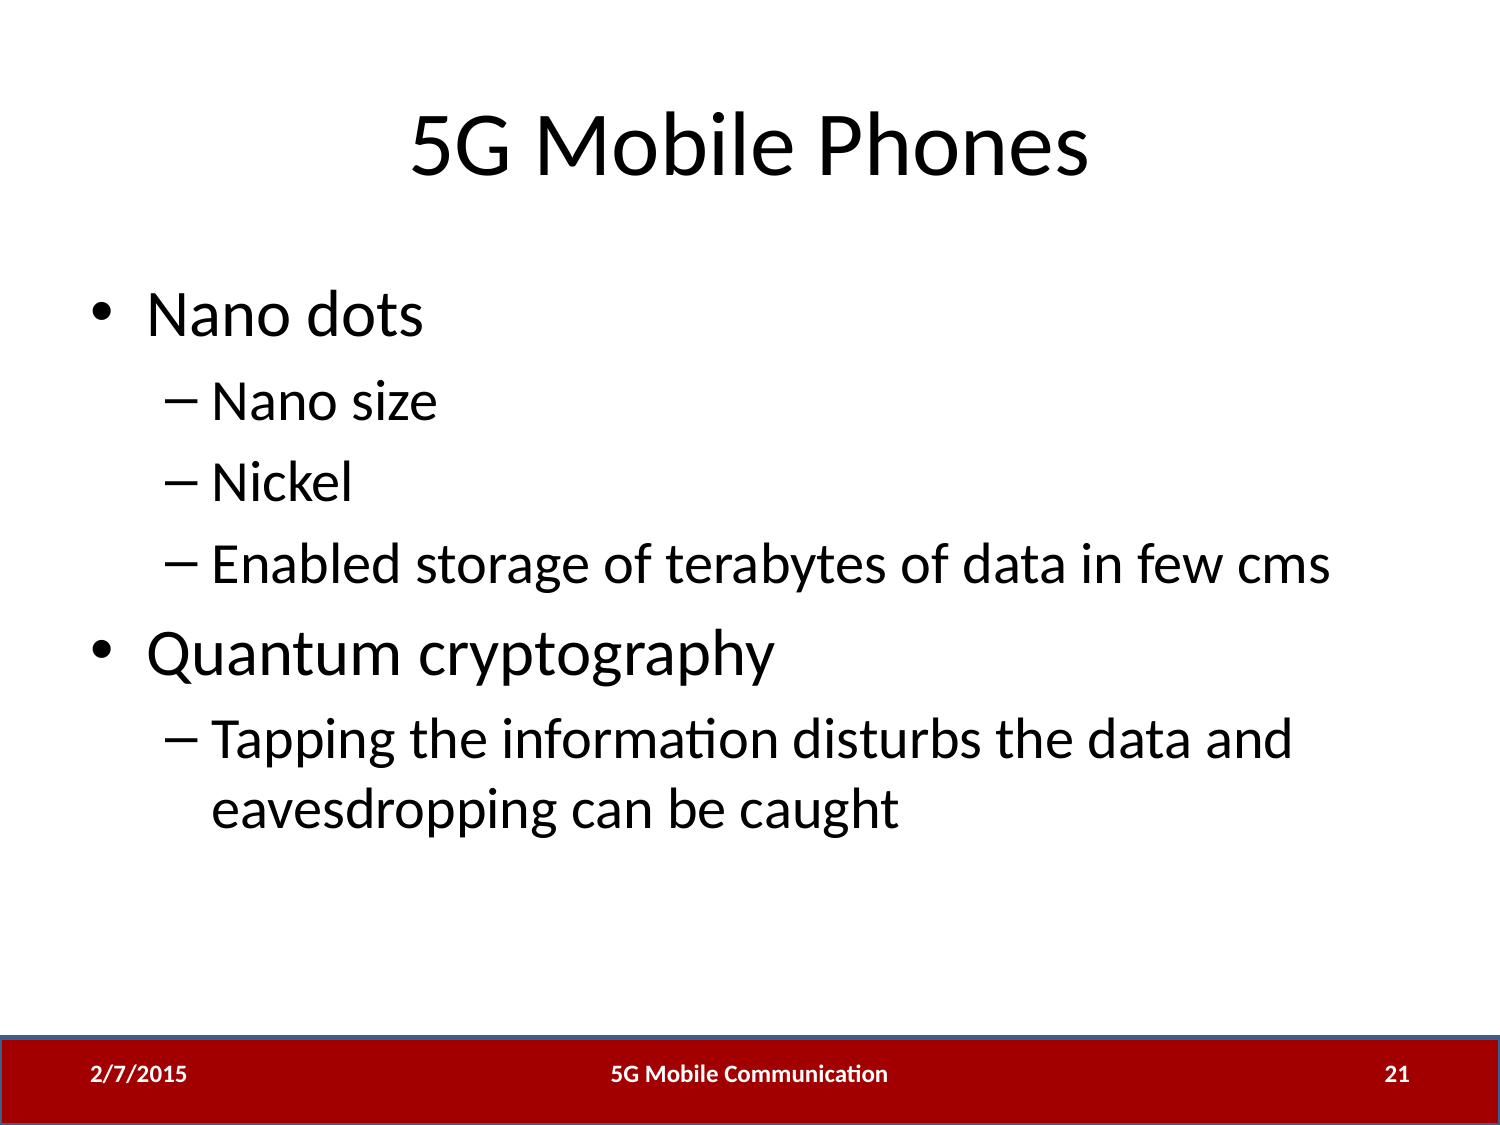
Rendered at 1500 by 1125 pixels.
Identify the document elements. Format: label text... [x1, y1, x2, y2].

footer 5G Mobile Communication [512, 1042, 988, 1103]
title 5G Mobile Phones [75, 45, 1425, 233]
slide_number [75, 1042, 425, 1103]
slide_number 21 [1074, 1042, 1425, 1103]
list Nano dots Nano size Nickel Enabled storage of terabytes of data in few cms Quantum cryptography Tapping the information disturbs the data and eavesdropping can be caught [75, 262, 1425, 1005]
